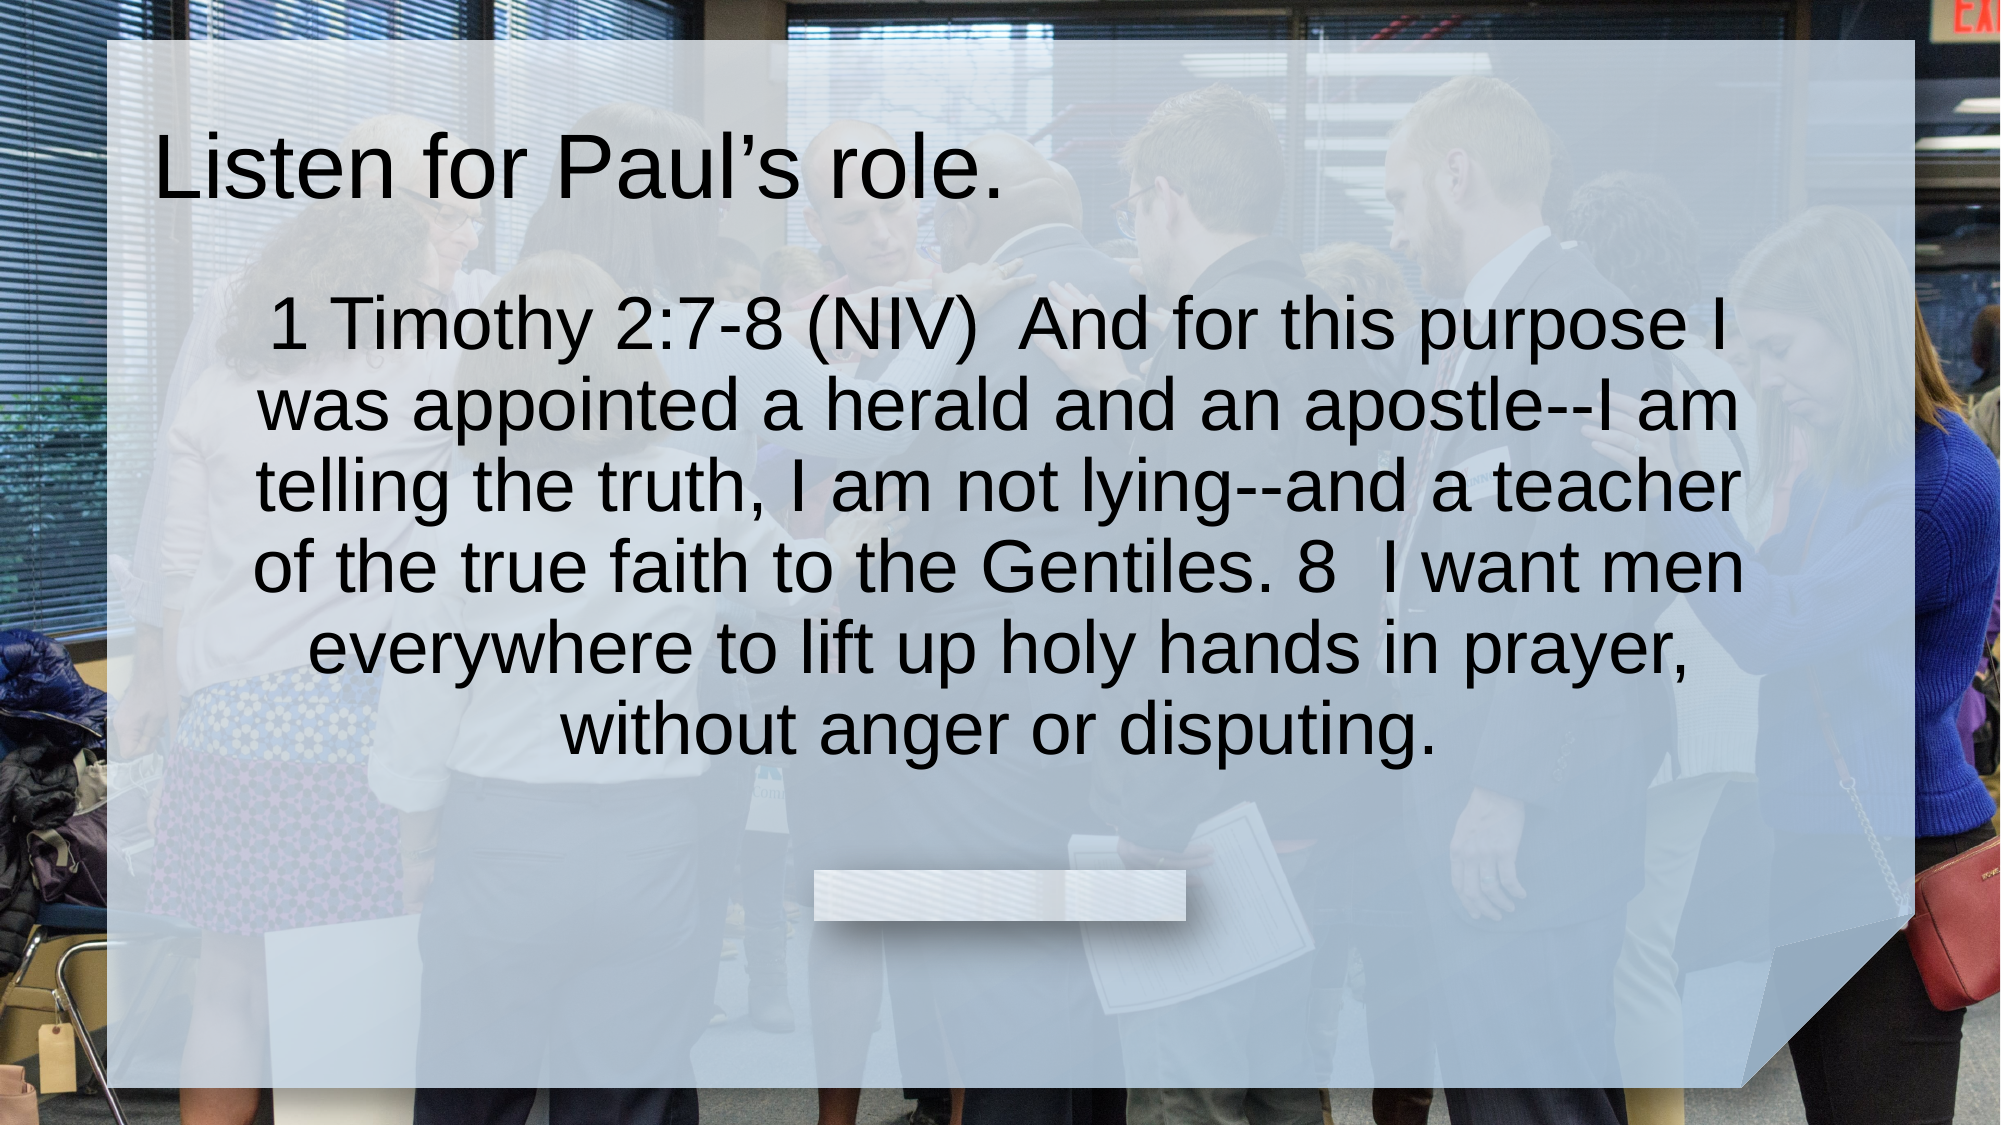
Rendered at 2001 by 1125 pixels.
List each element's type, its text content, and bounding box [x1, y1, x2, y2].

list 1 Timothy 2:7-8 (NIV) And for this purpose I was appointed a herald and an apostle--I am telling the truth, I am not lying--and a teacher of the true faith to the Gentiles. 8 I want men everywhere to lift up holy hands in prayer, without anger or disputing. [204, 277, 1796, 992]
title Listen for Paul’s role. [137, 59, 1863, 278]
picture [0, 0, 2001, 1125]
